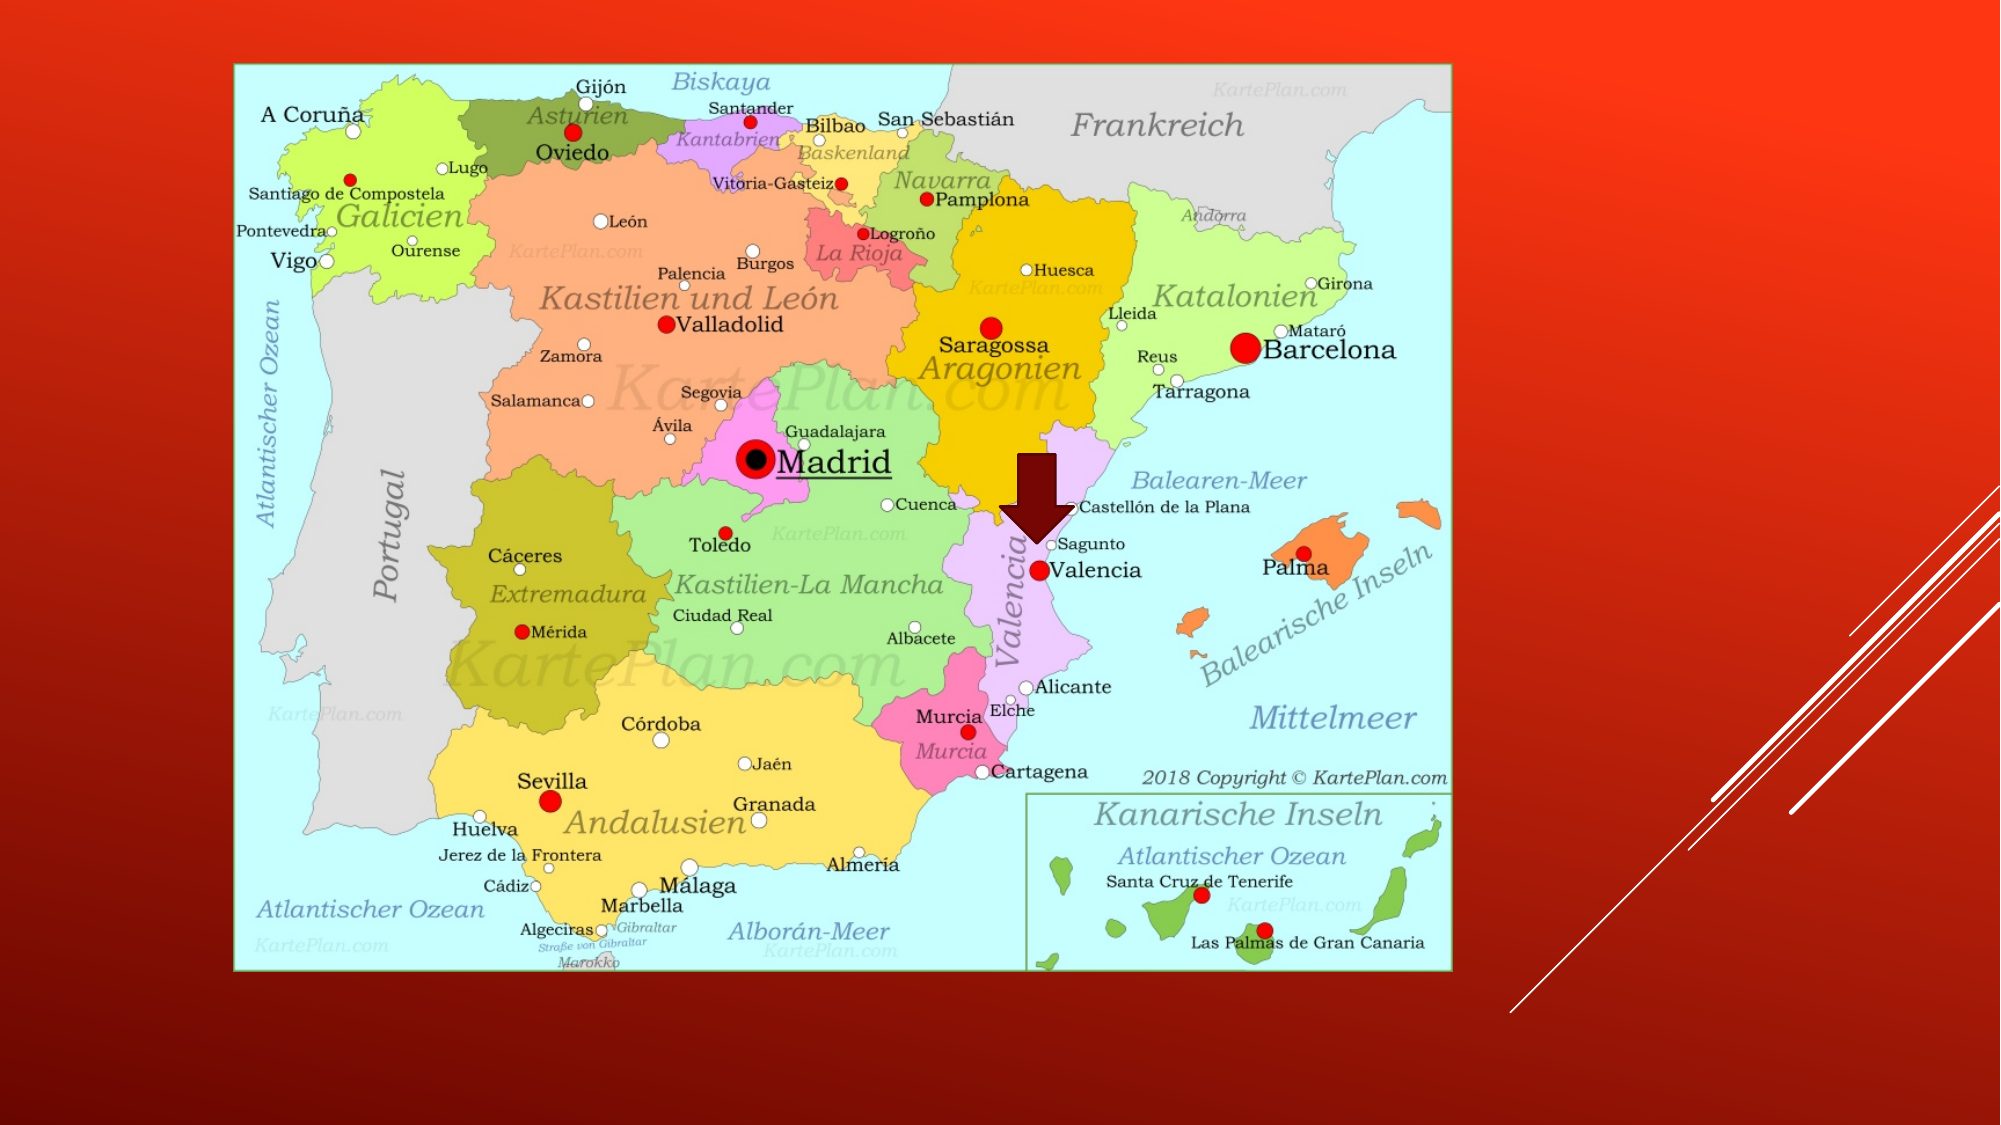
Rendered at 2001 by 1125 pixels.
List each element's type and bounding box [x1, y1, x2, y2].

picture [233, 62, 1453, 972]
